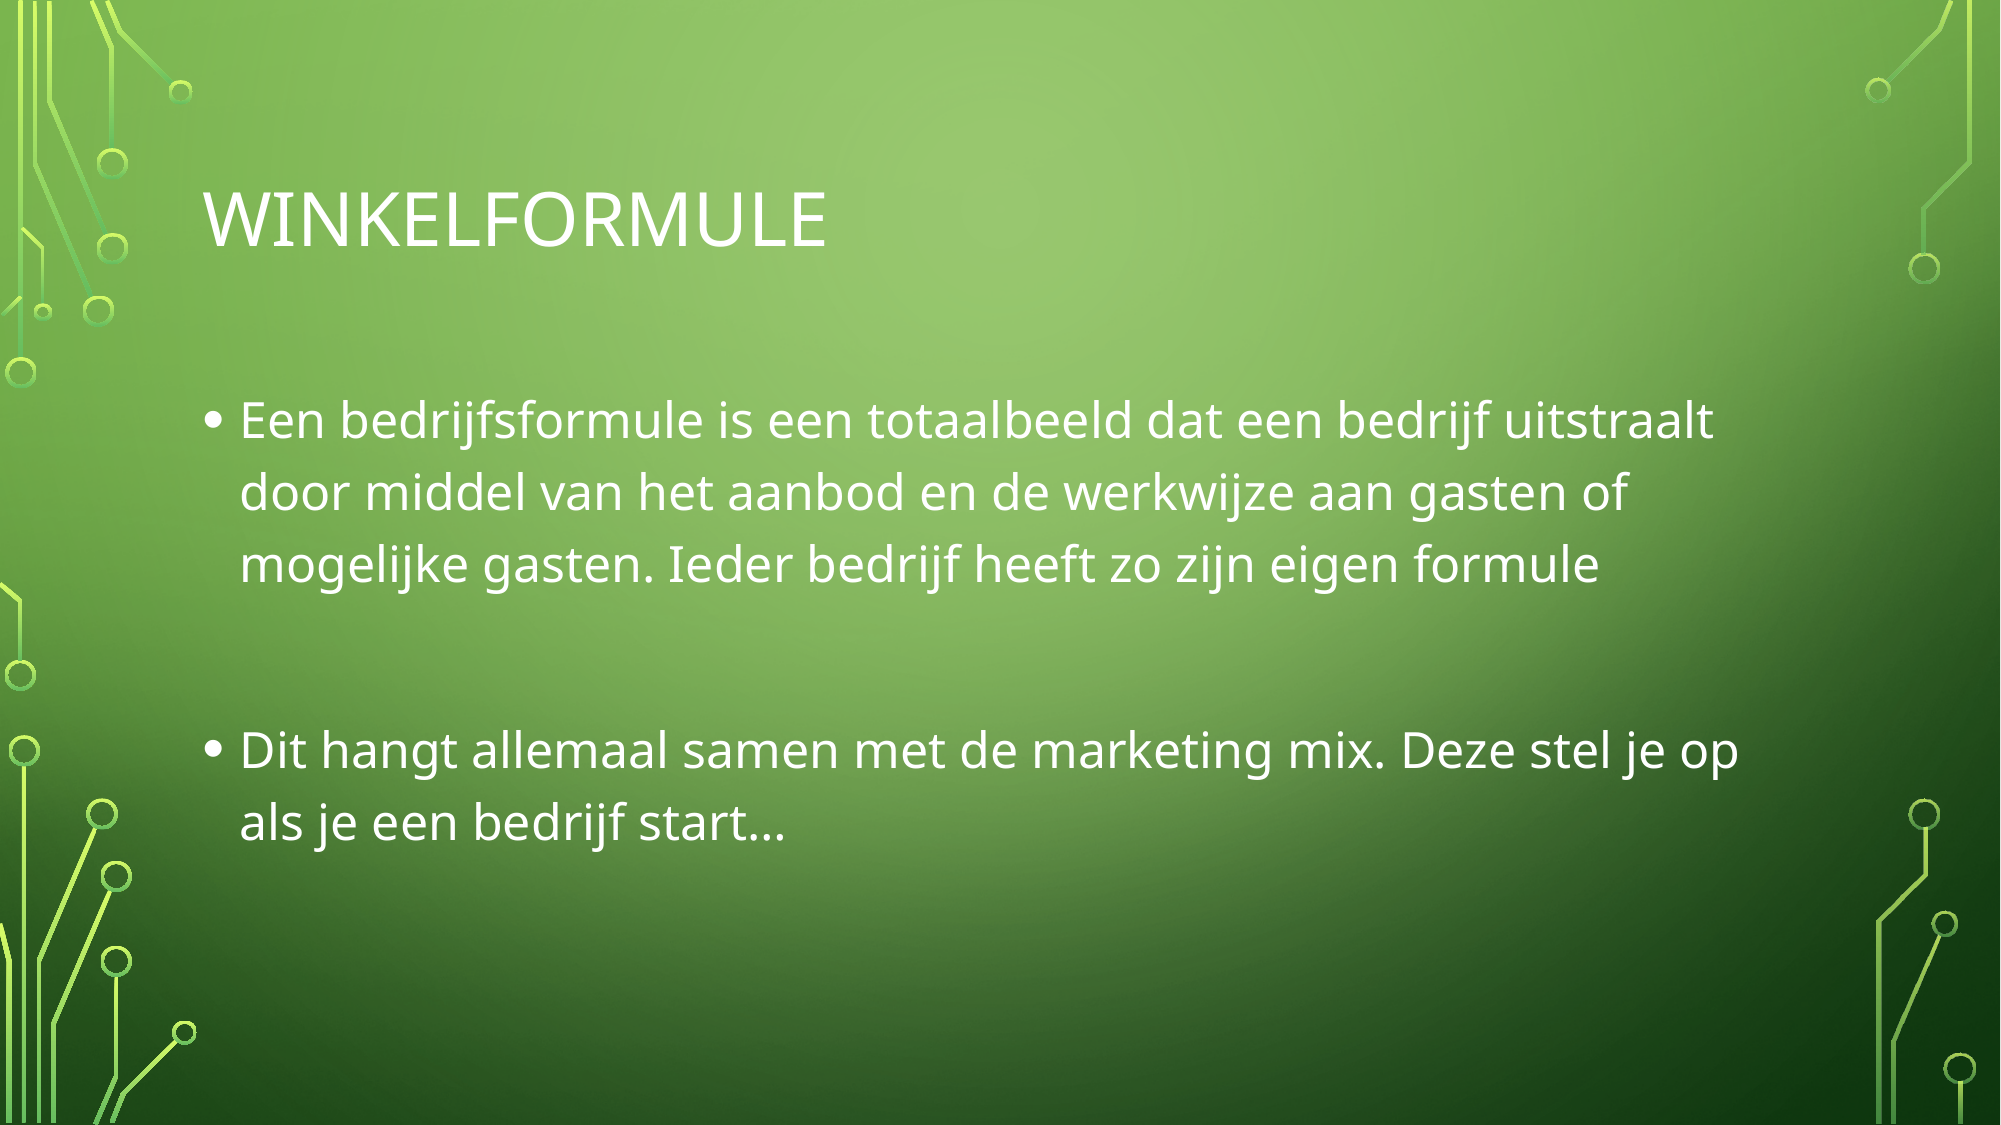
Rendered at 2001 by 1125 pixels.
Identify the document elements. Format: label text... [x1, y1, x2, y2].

list Een bedrijfsformule is een totaalbeeld dat een bedrijf uitstraalt door middel van het aanbod en de werkwijze aan gasten of mogelijke gasten. Ieder bedrijf heeft zo zijn eigen formule Dit hangt allemaal samen met de marketing mix. Deze stel je op als je een bedrijf start… [187, 369, 1813, 950]
title Winkelformule [187, 101, 1813, 344]
